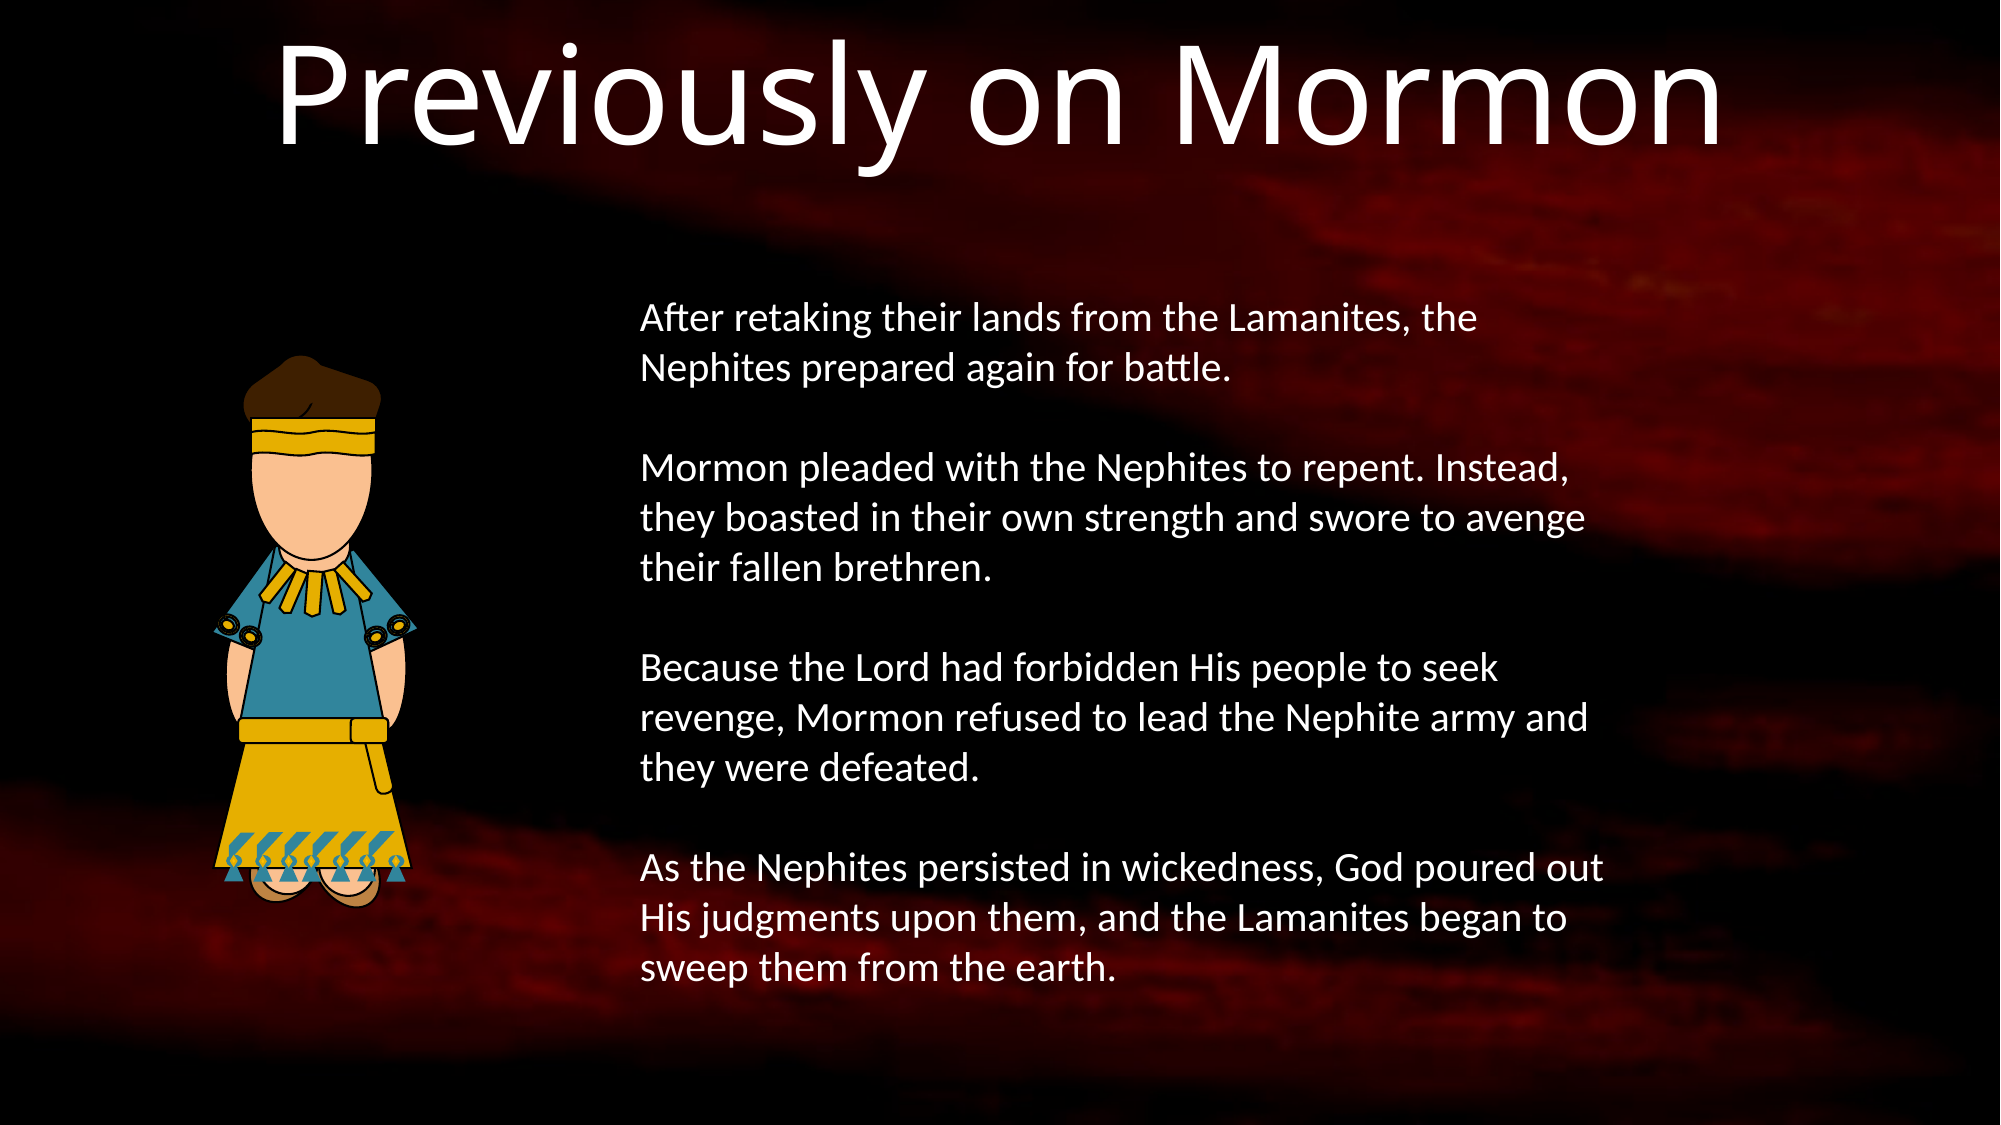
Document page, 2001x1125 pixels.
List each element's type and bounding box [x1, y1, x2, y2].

text_box [213, 355, 412, 906]
picture [0, 0, 2000, 1125]
